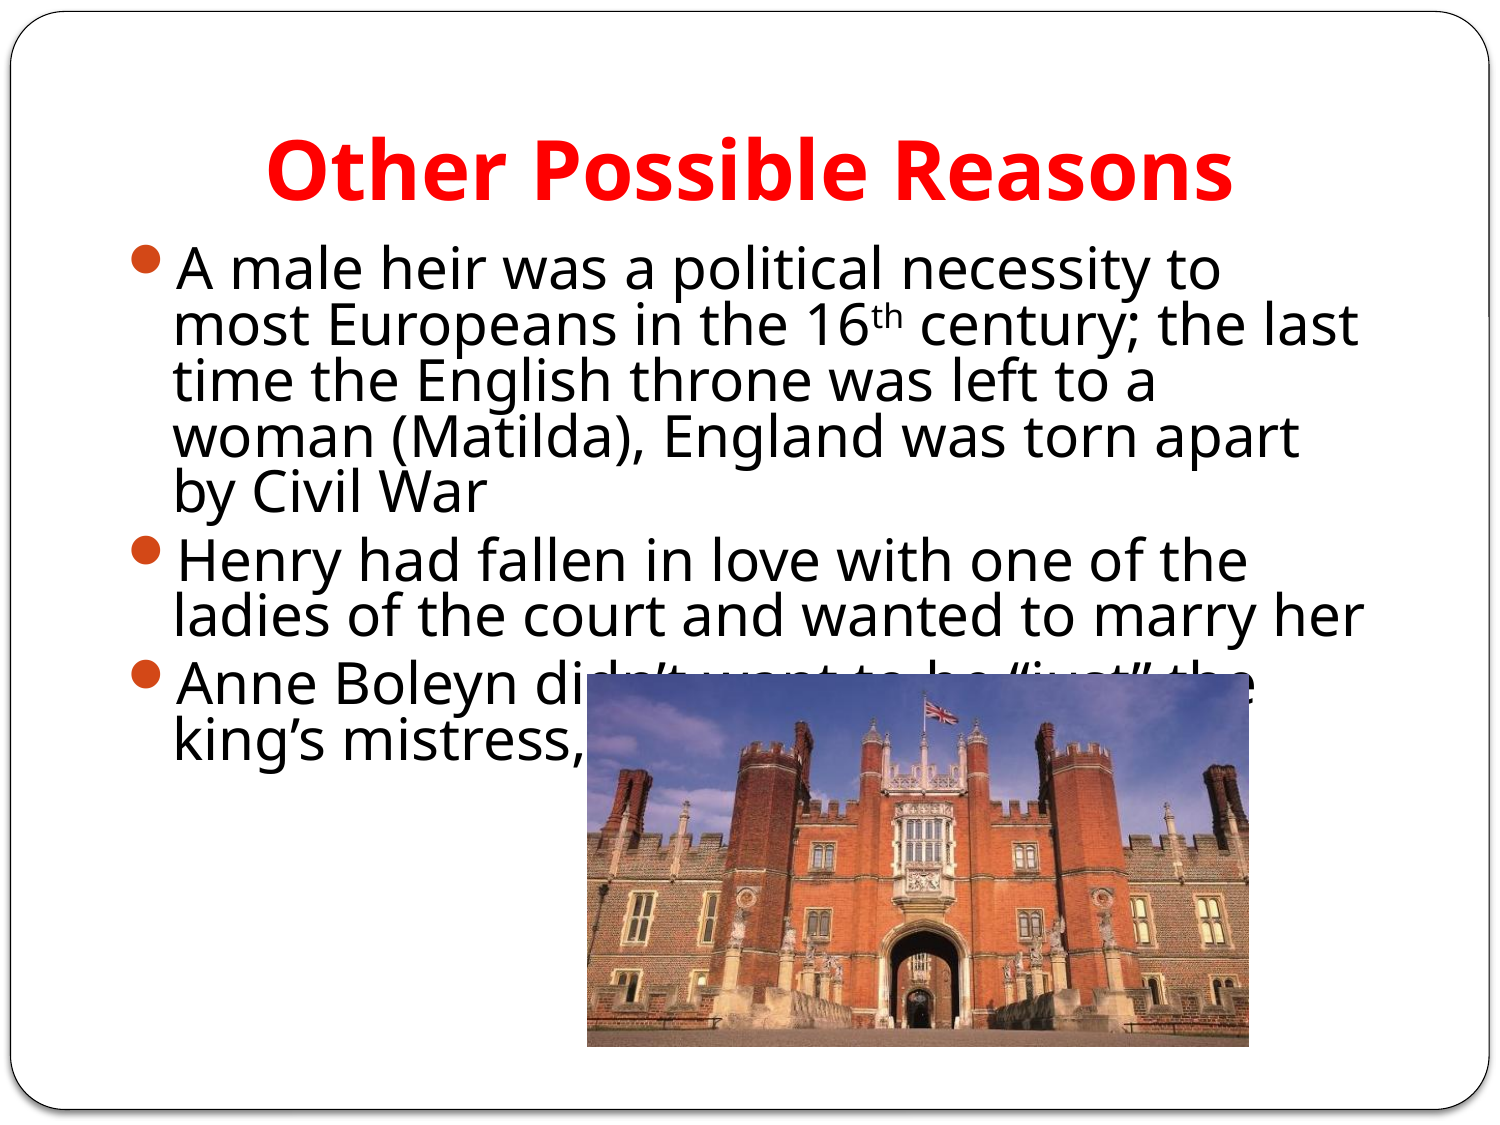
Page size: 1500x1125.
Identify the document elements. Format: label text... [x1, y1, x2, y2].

list A male heir was a political necessity to most Europeans in the 16th century; the last time the English throne was left to a woman (Matilda), England was torn apart by Civil War Henry had fallen in love with one of the ladies of the court and wanted to marry her Anne Boleyn didn’t want to be “just” the king’s mistress, but his spouse [112, 237, 1388, 988]
title Other Possible Reasons [112, 45, 1388, 233]
picture [587, 674, 1249, 1048]
